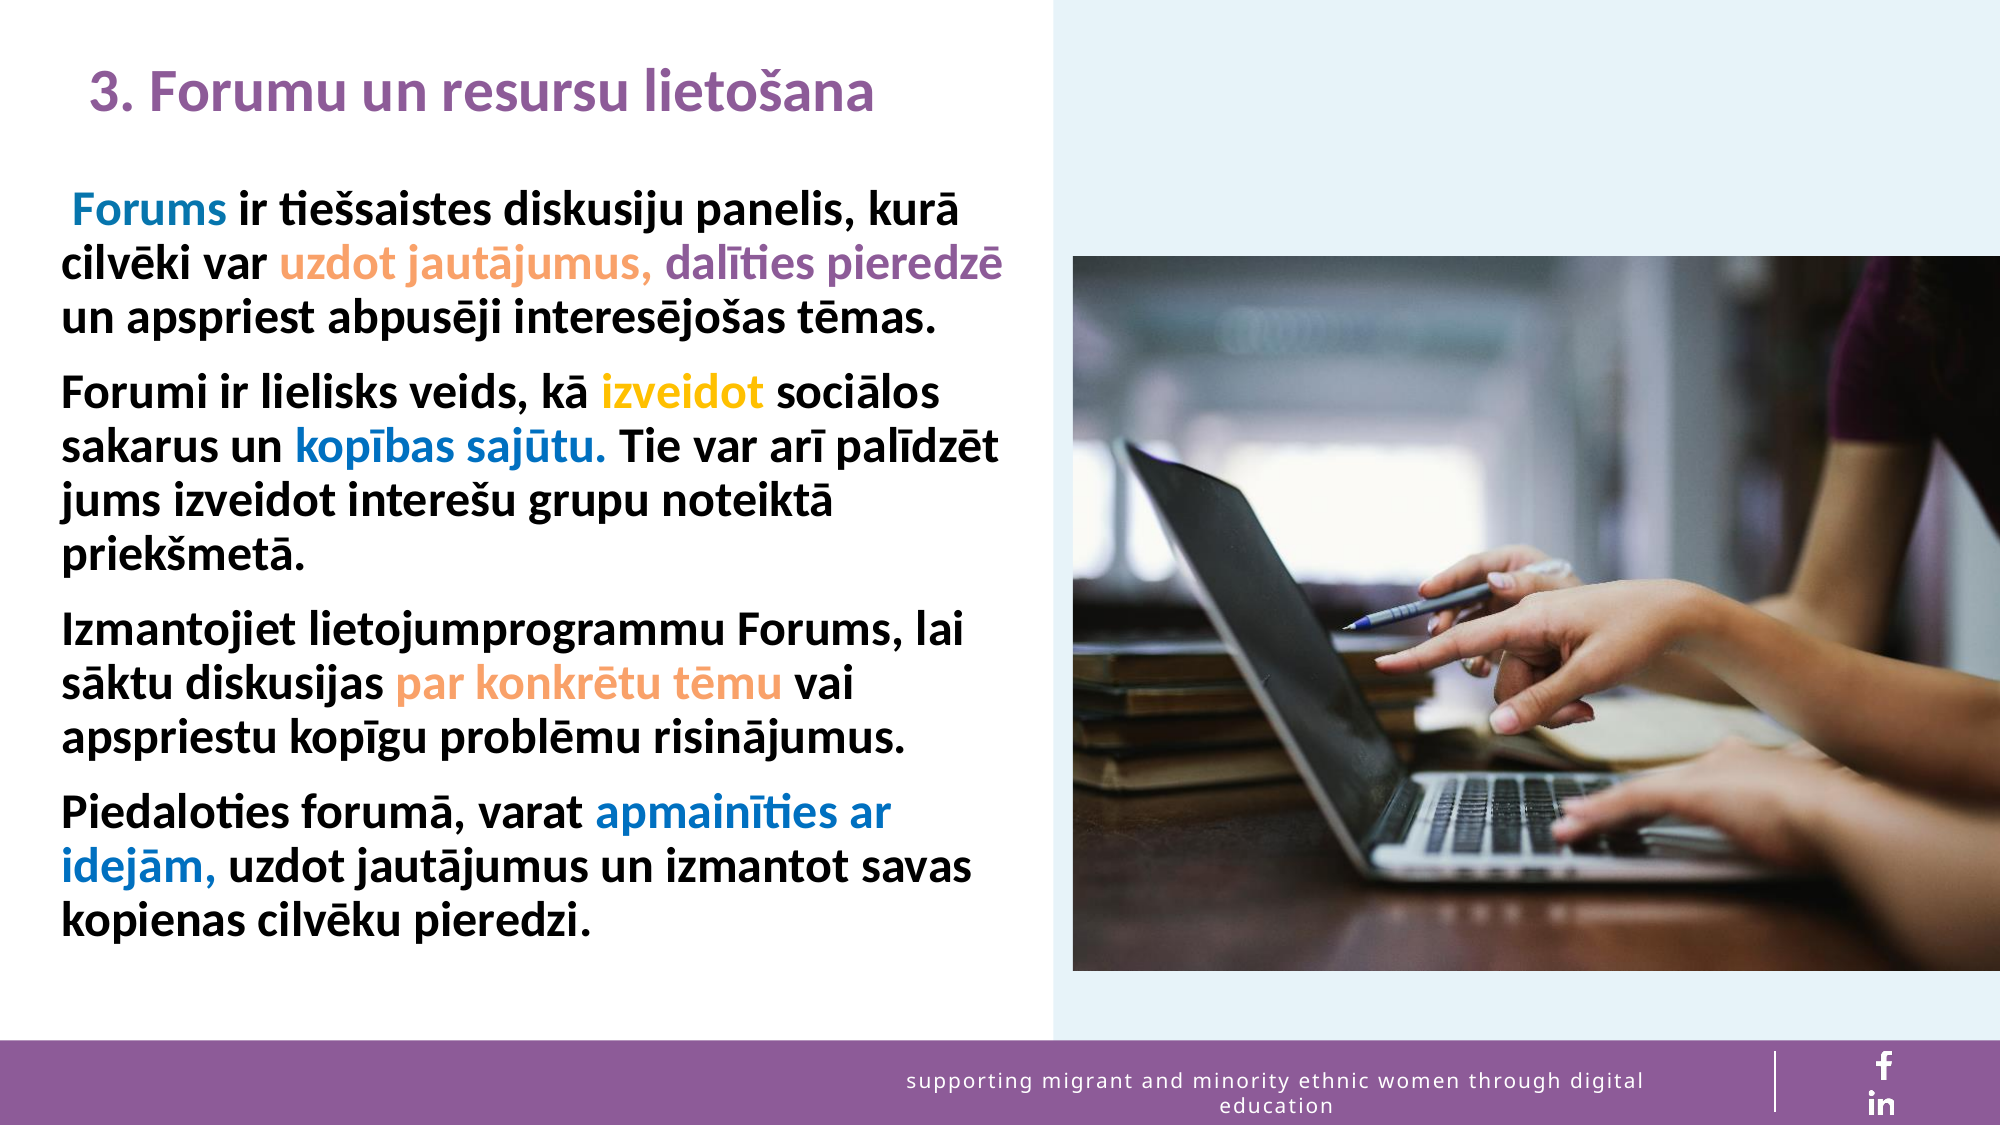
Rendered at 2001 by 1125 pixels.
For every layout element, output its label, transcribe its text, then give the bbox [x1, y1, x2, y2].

list 3. Forumu un resursu lietošana [73, 50, 1000, 176]
picture [1072, 256, 2000, 971]
list Forums ir tiešsaistes diskusiju panelis, kurā cilvēki var uzdot jautājumus, dalīties pieredzē un apspriest abpusēji interesējošas tēmas. Forumi ir lielisks veids, kā izveidot sociālos sakarus un kopības sajūtu. Tie var arī palīdzēt jums izveidot interešu grupu noteiktā priekšmetā. Izmantojiet lietojumprogrammu Forums, lai sāktu diskusijas par konkrētu tēmu vai apspriestu kopīgu problēmu risinājumus. Piedaloties forumā, varat apmainīties ar idejām, uzdot jautājumus un izmantot savas kopienas cilvēku​ pieredzi. [46, 175, 1027, 1026]
